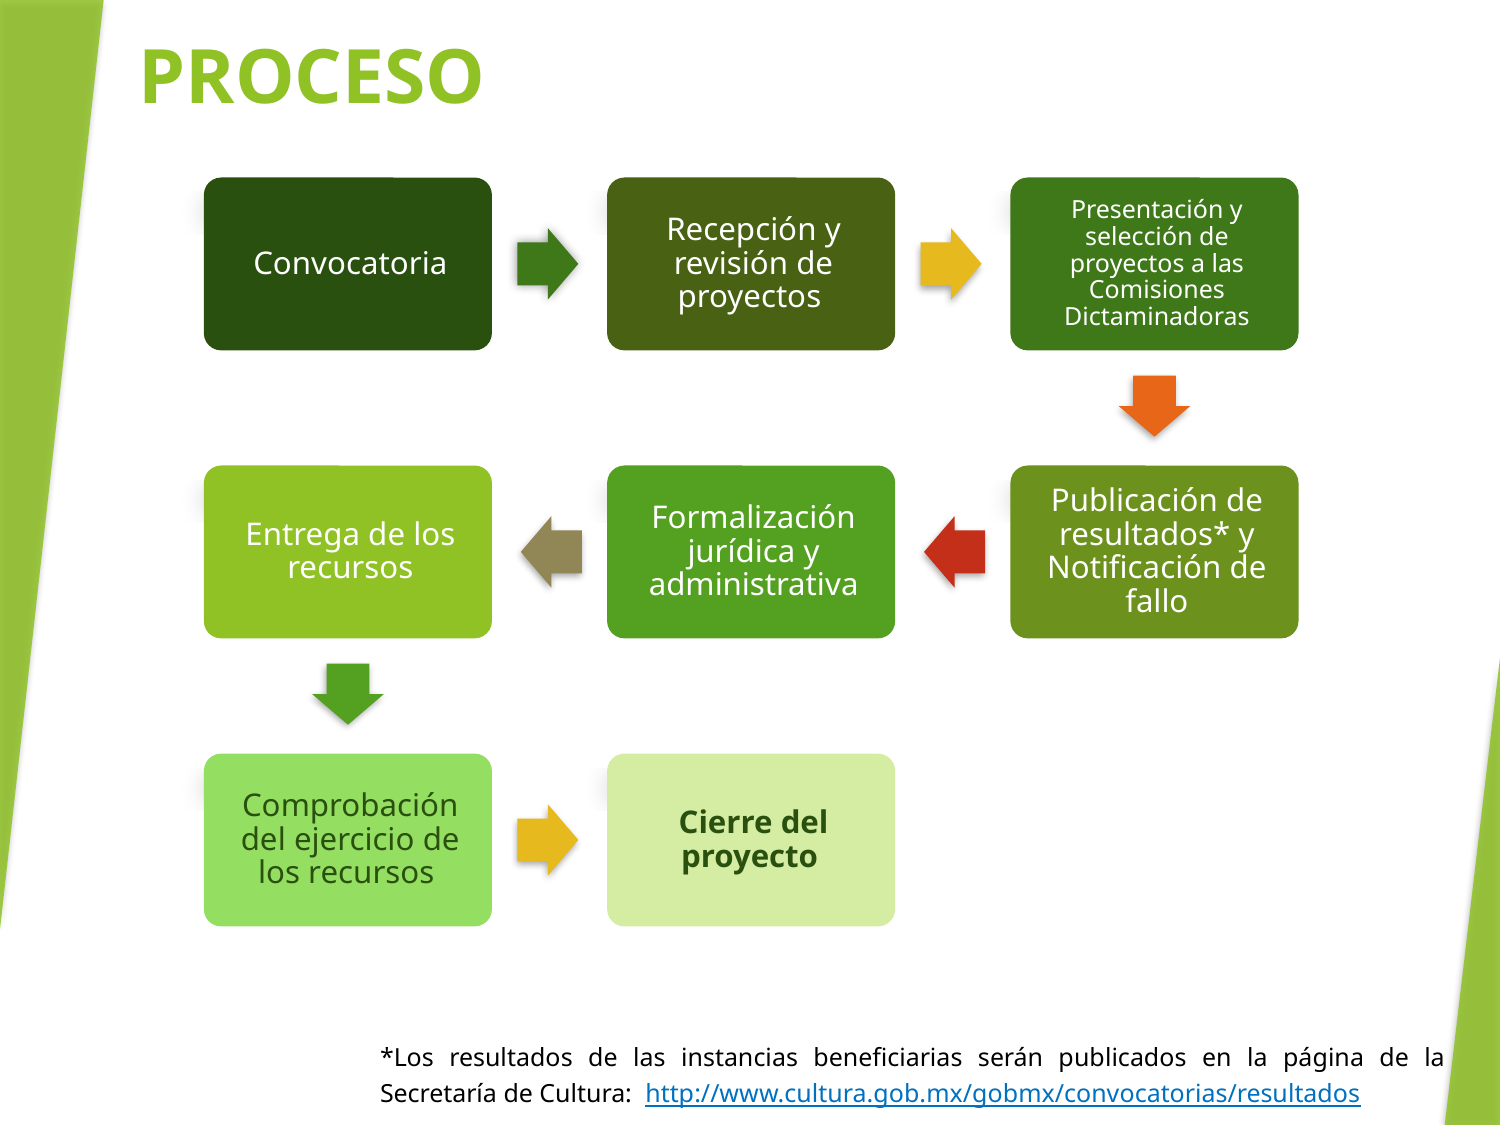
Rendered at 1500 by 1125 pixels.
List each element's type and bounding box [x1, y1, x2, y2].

text_box [0, 0, 1500, 1125]
text_box [202, 116, 1300, 988]
